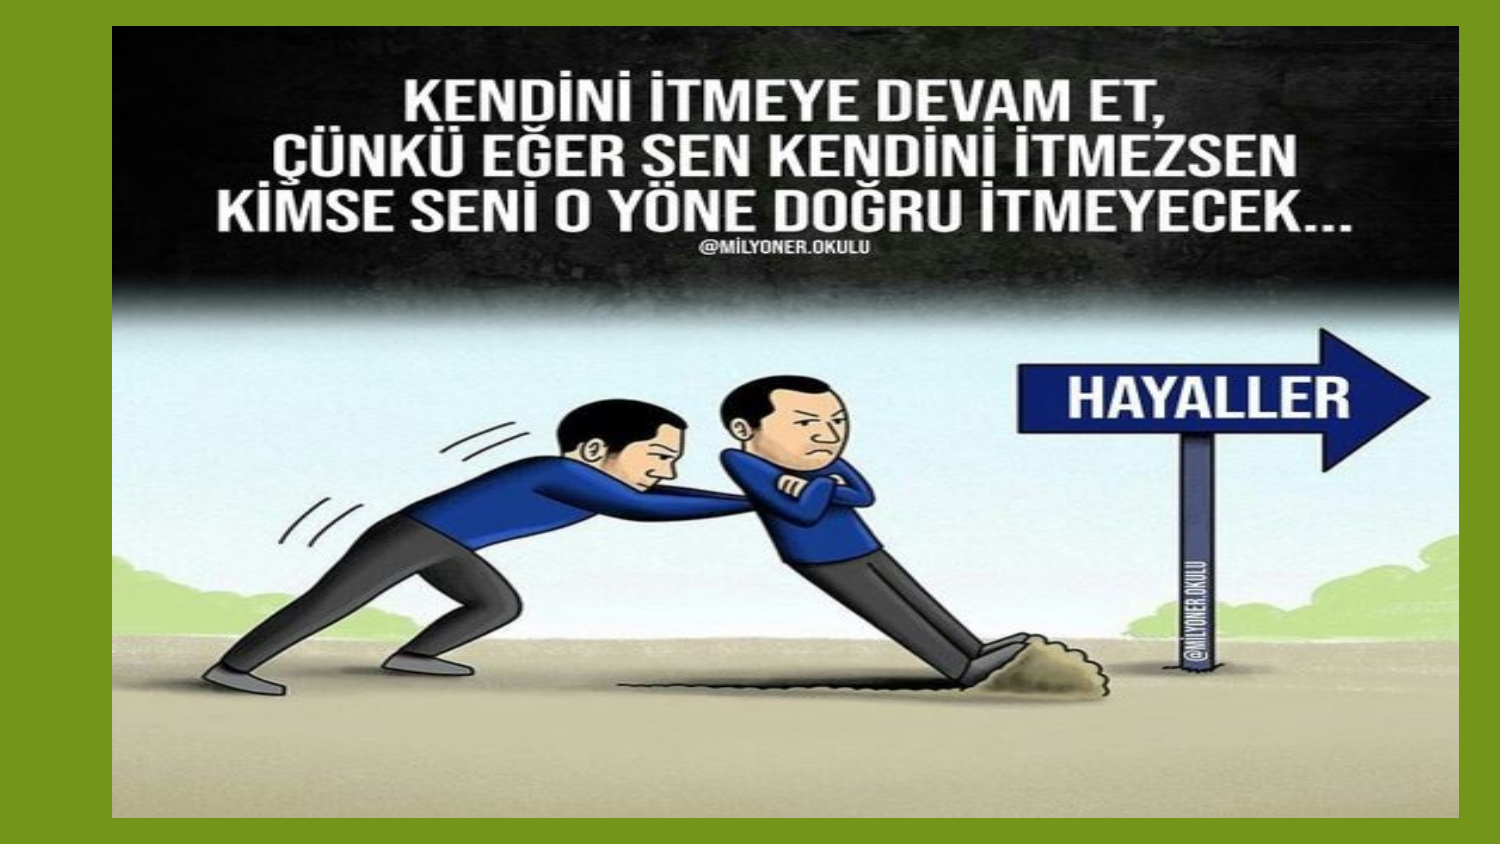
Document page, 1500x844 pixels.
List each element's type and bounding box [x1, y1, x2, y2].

picture [111, 26, 1459, 818]
